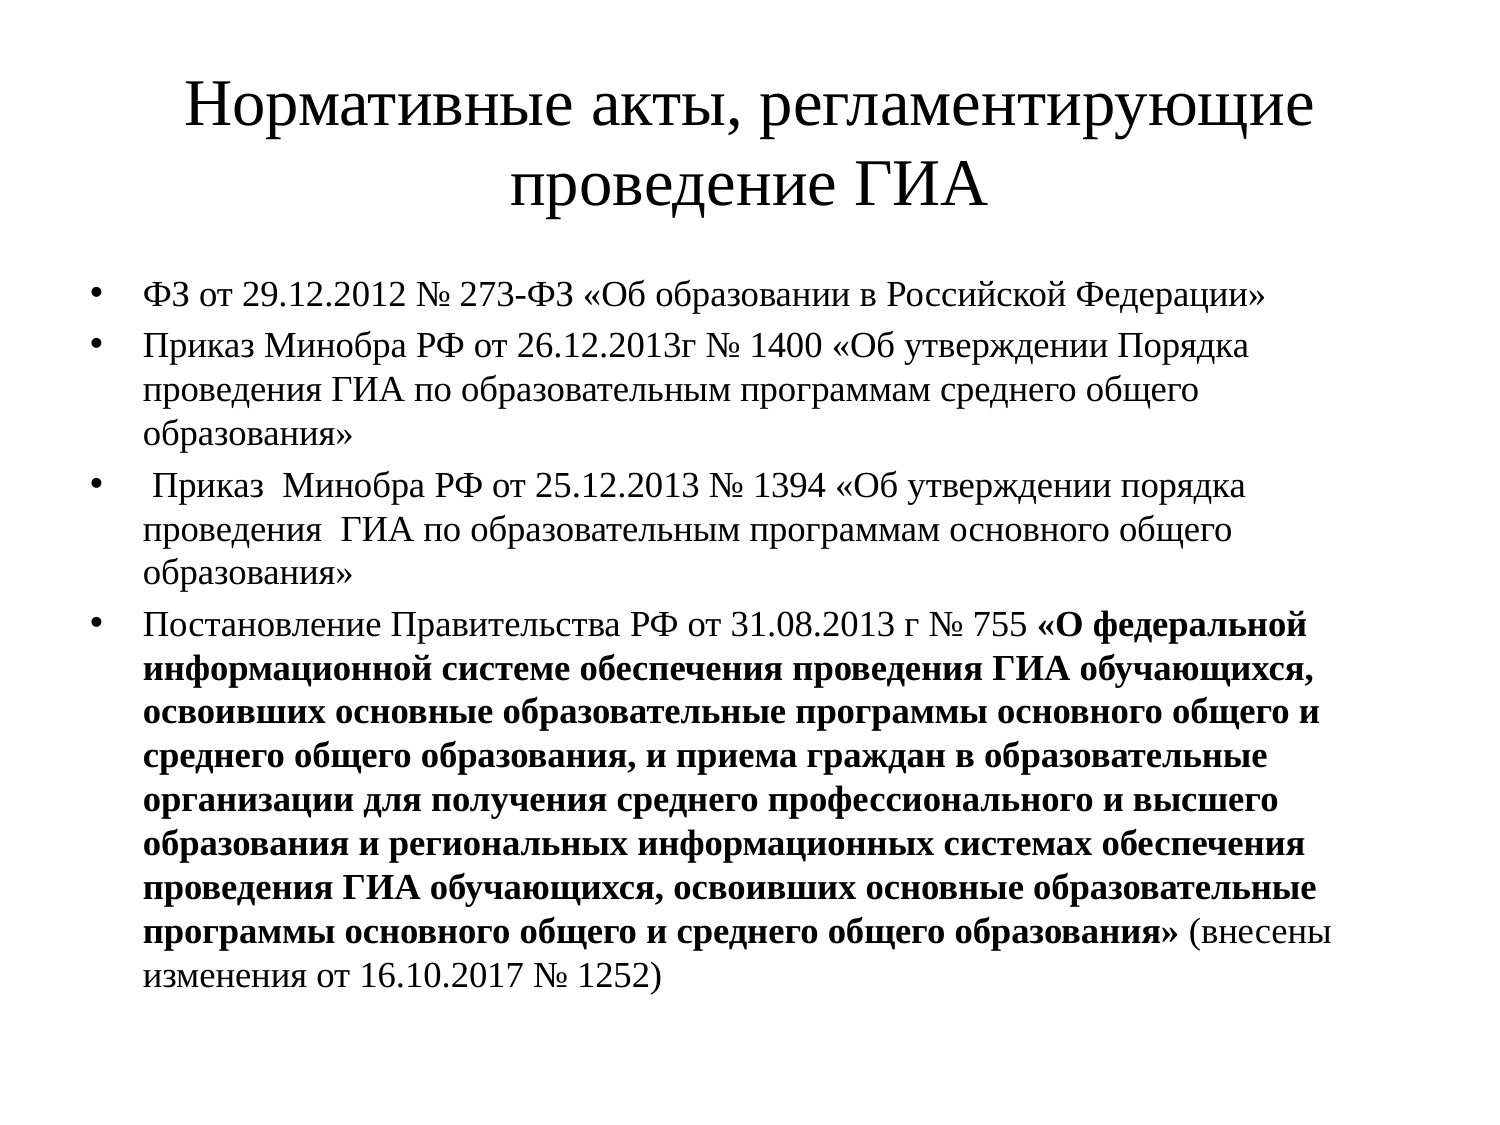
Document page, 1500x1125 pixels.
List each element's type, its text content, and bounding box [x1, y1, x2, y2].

list ФЗ от 29.12.2012 № 273-ФЗ «Об образовании в Российской Федерации» Приказ Минобра РФ от 26.12.2013г № 1400 «Об утверждении Порядка проведения ГИА по образовательным программам среднего общего образования» Приказ Минобра РФ от 25.12.2013 № 1394 «Об утверждении порядка проведения ГИА по образовательным программам основного общего образования» Постановление Правительства РФ от 31.08.2013 г № 755 «О федеральной информационной системе обеспечения проведения ГИА обучающихся, освоивших основные образовательные программы основного общего и среднего общего образования, и приема граждан в образовательные организации для получения среднего профессионального и высшего образования и региональных информационных системах обеспечения проведения ГИА обучающихся, освоивших основные образовательные программы основного общего и среднего общего образования» (внесены изменения от 16.10.2017 № 1252) [75, 262, 1425, 1005]
title Нормативные акты, регламентирующие проведение ГИА [75, 45, 1425, 233]
